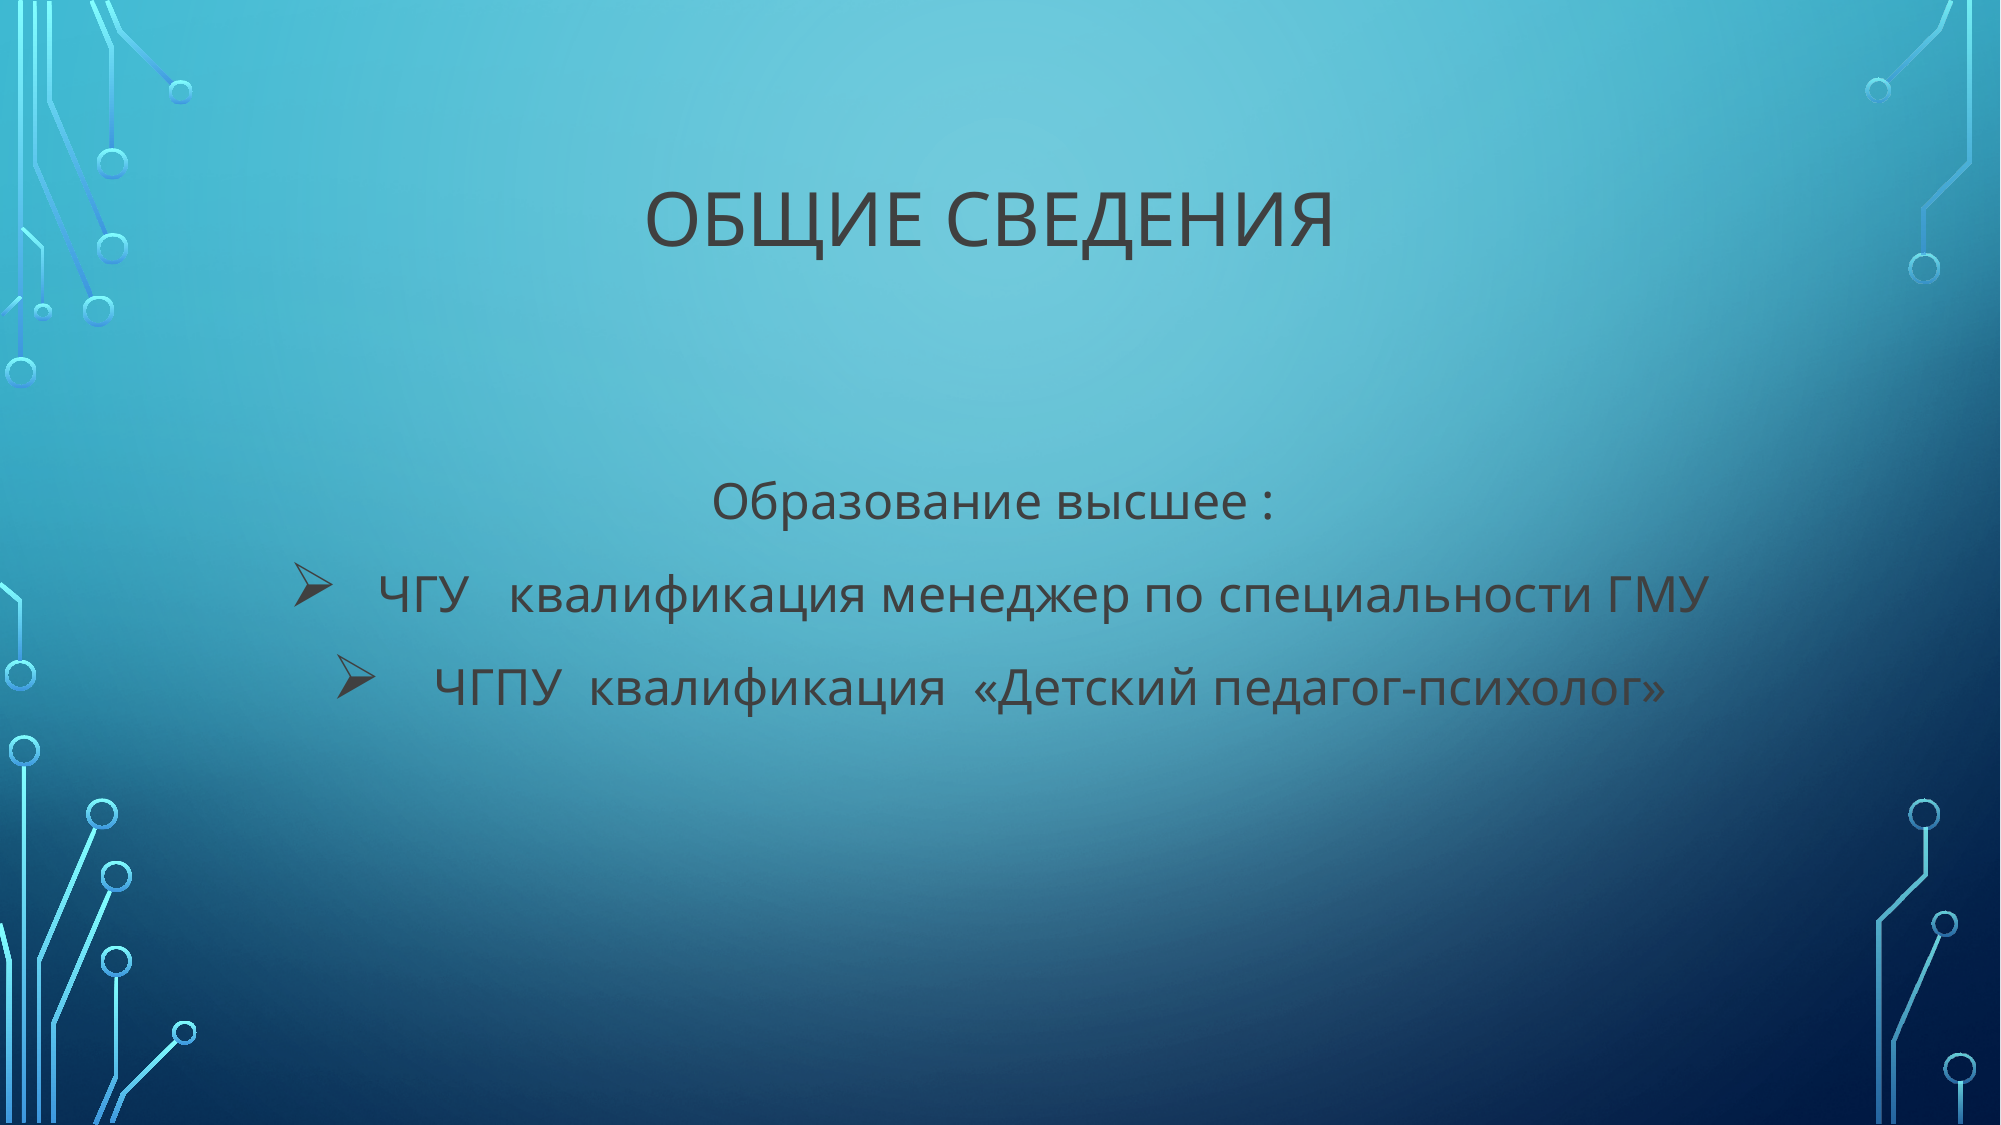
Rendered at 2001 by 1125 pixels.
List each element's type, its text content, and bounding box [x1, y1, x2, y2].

list Образование высшее : ЧГУ квалификация менеджер по специальности ГМУ ЧГПУ квалификация «Детский педагог-психолог» [187, 369, 1813, 950]
title Общие сведения [187, 101, 1813, 344]
